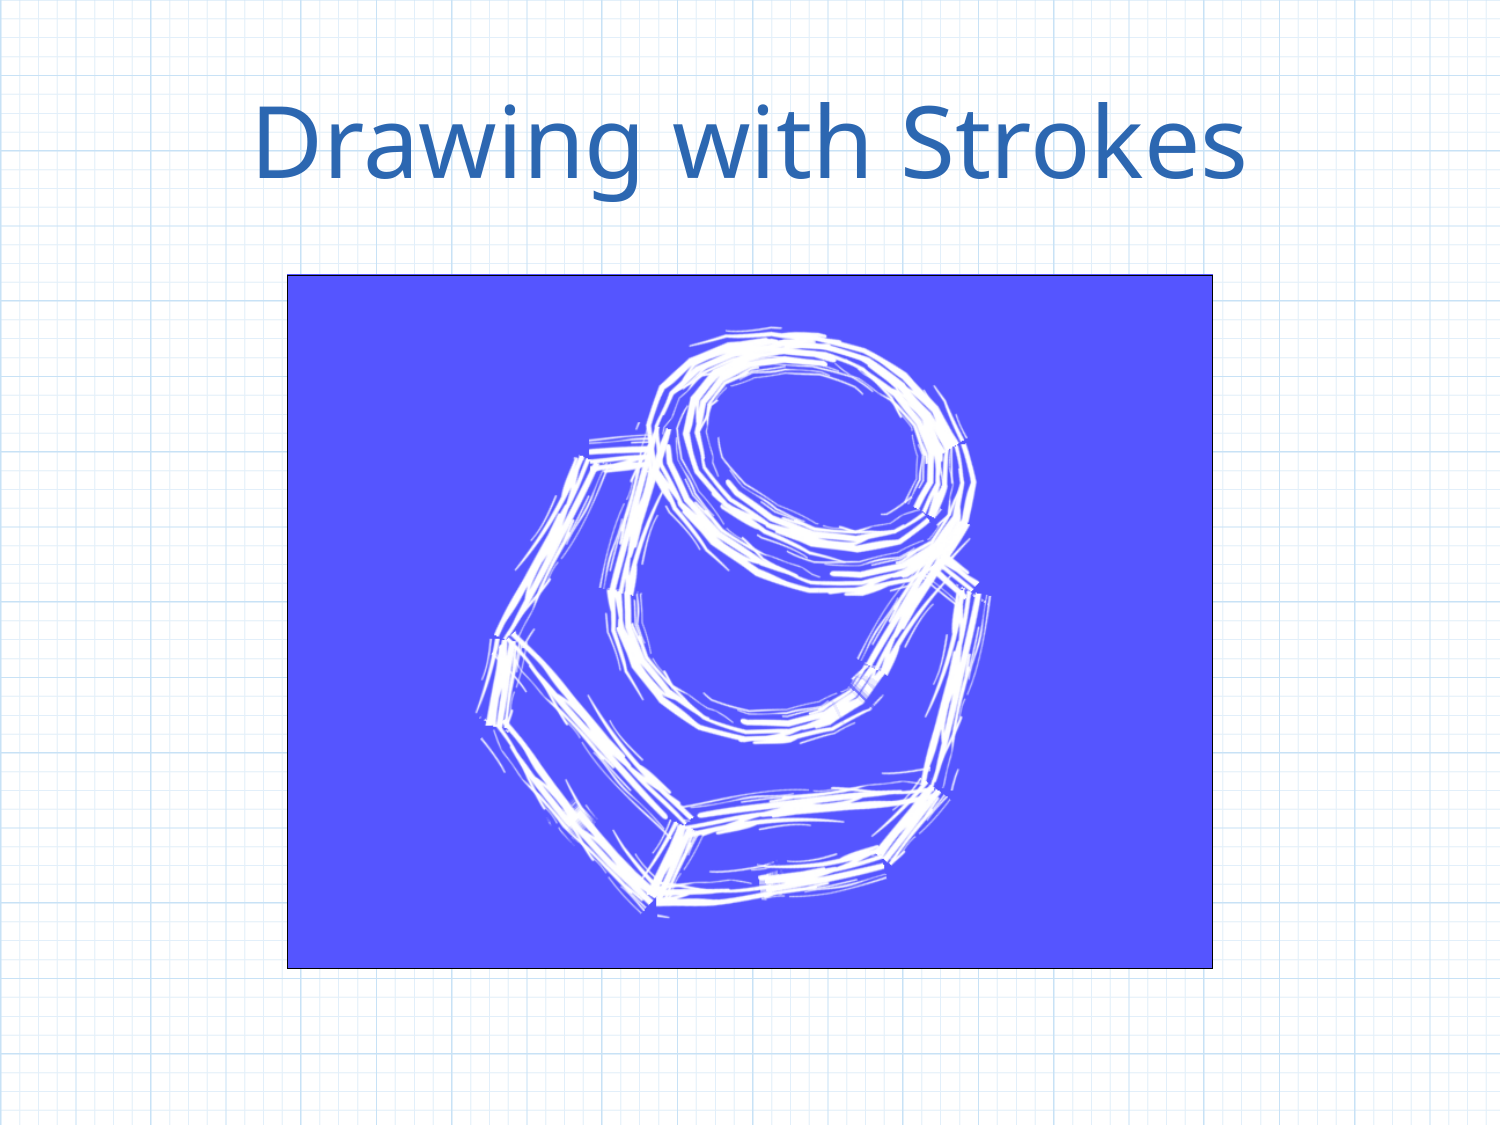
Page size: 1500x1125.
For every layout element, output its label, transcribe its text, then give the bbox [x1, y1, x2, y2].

picture [287, 274, 1213, 969]
title Drawing with Strokes [75, 45, 1425, 233]
text_box Item buffer (rendered on GPU) [0, 0, 1500, 1125]
